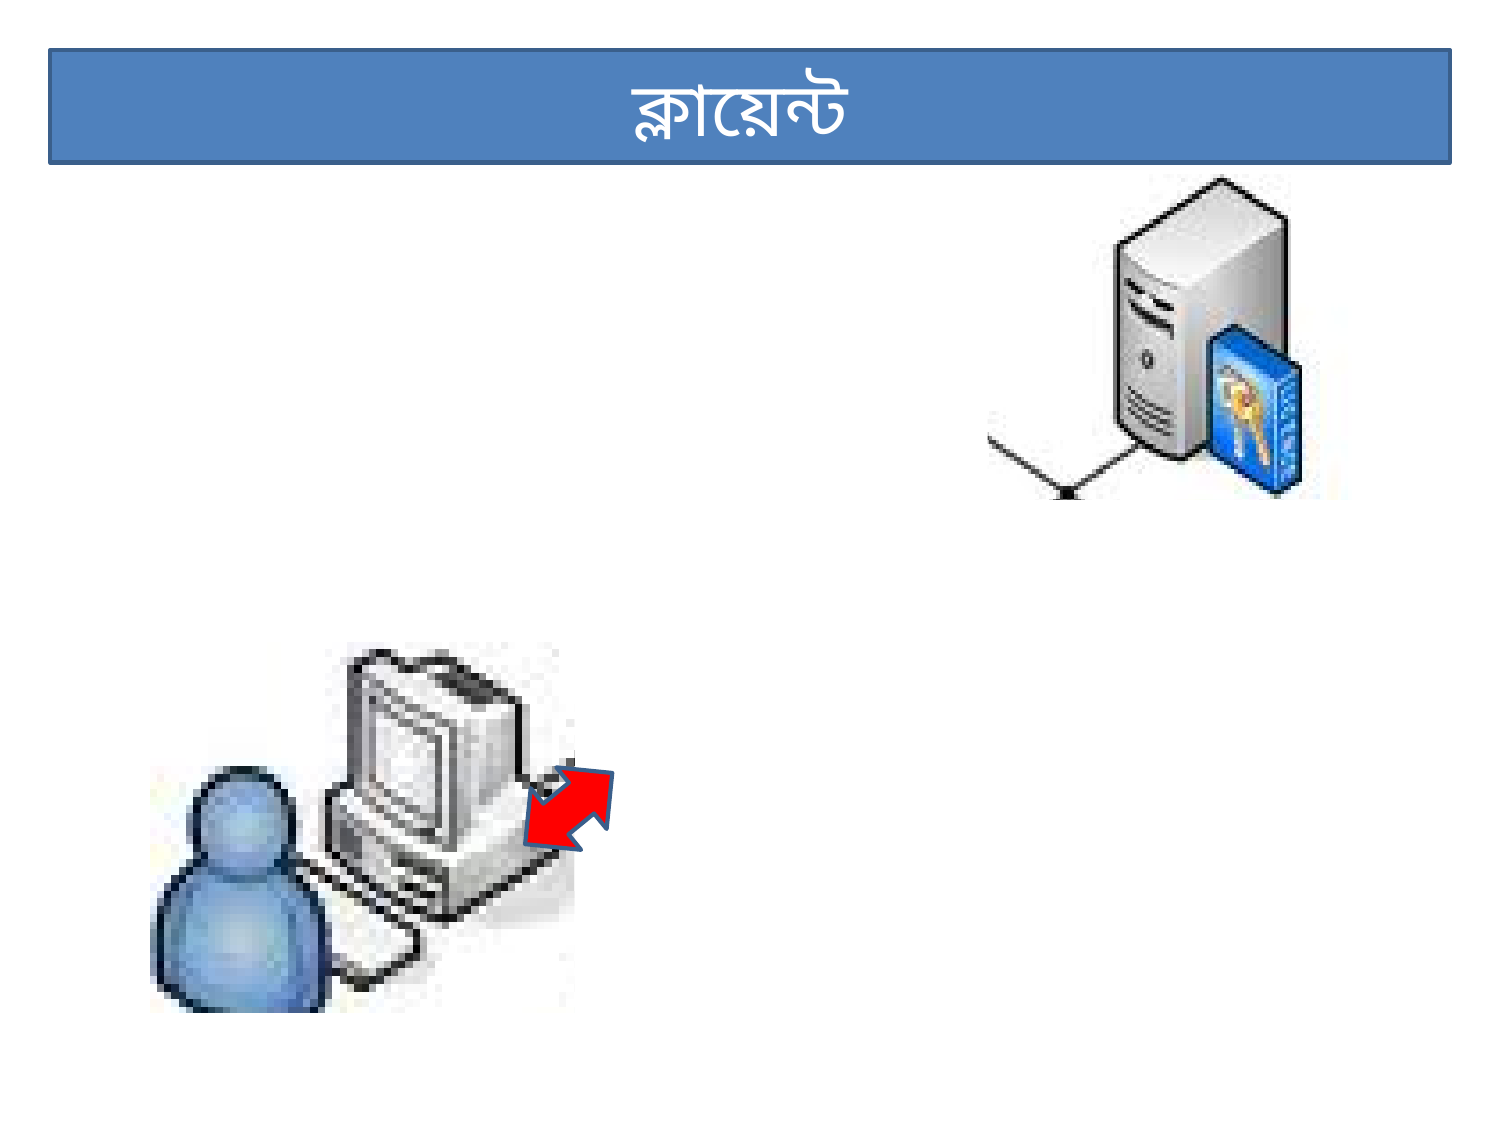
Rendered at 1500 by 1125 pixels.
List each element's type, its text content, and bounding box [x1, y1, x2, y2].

text_box ক্লায়েন্ট [48, 48, 1452, 165]
picture [987, 174, 1438, 501]
picture [149, 641, 576, 1013]
text_box [579, 767, 615, 831]
